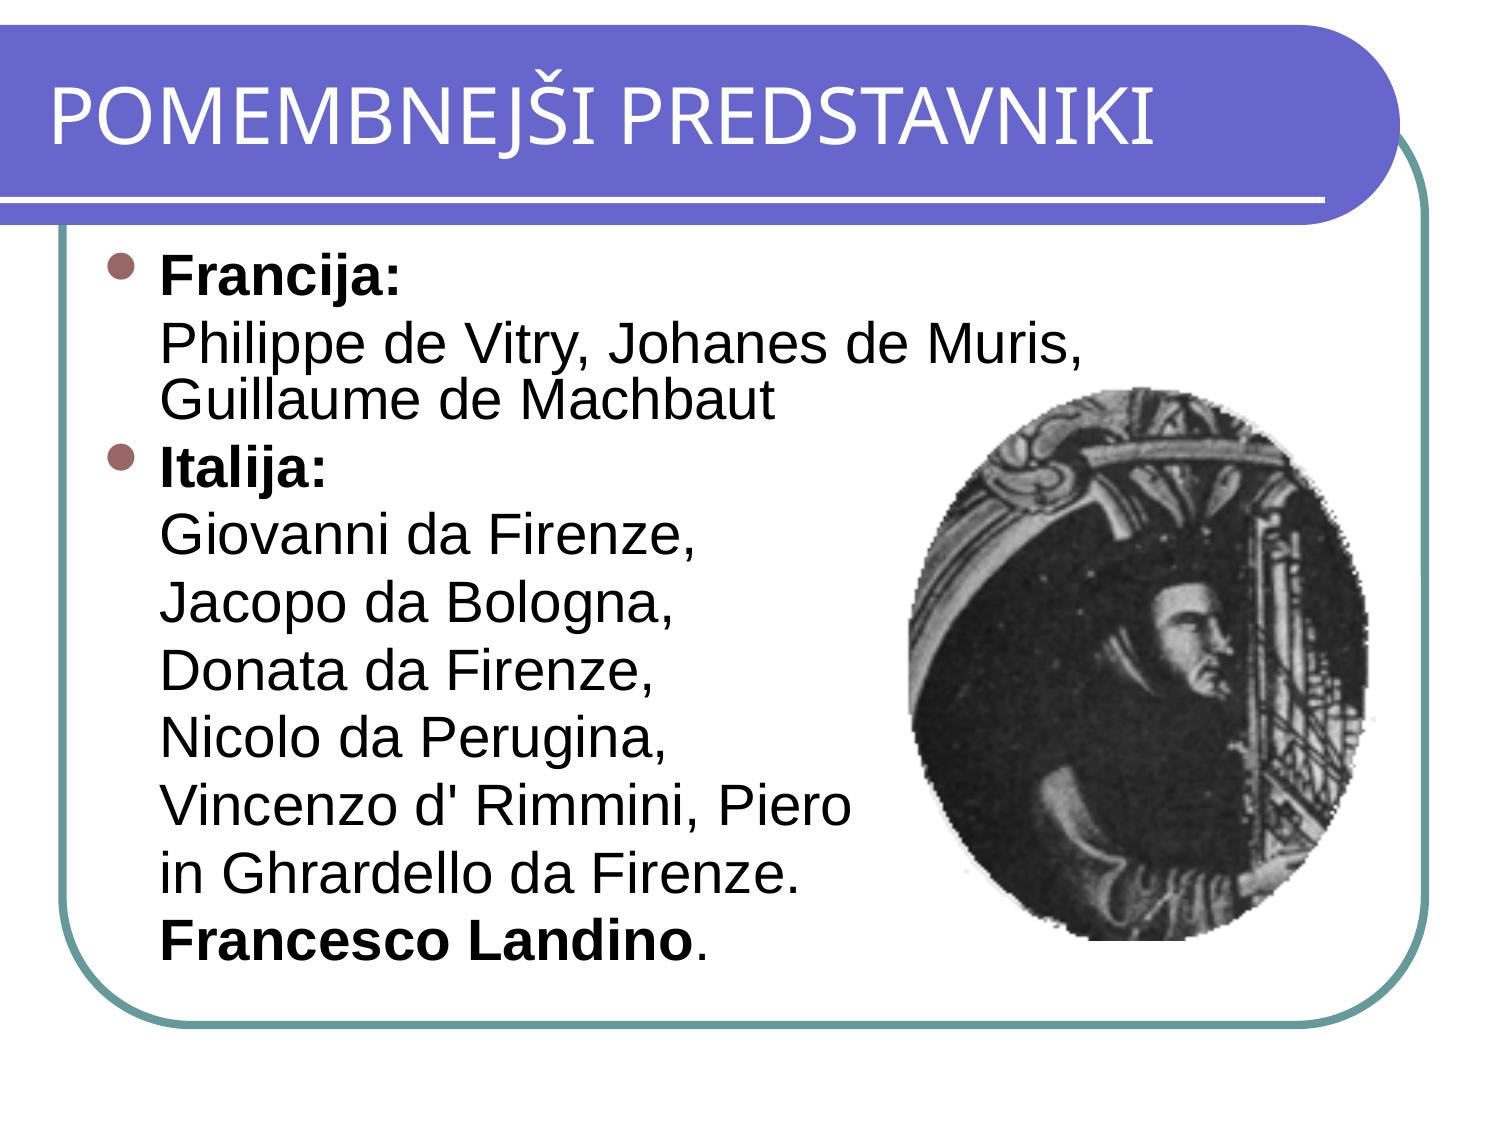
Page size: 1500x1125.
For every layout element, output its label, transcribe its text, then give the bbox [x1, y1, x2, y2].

list Francija: Philippe de Vitry, Johanes de Muris, Guillaume de Machbaut Italija: Giovanni da Firenze, Jacopo da Bologna, Donata da Firenze, Nicolo da Perugina, Vincenzo d' Rimmini, Piero in Ghrardello da Firenze. Francesco Landino. [88, 243, 1152, 1005]
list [903, 385, 1376, 941]
title POMEMBNEJŠI PREDSTAVNIKI [32, 37, 1347, 188]
